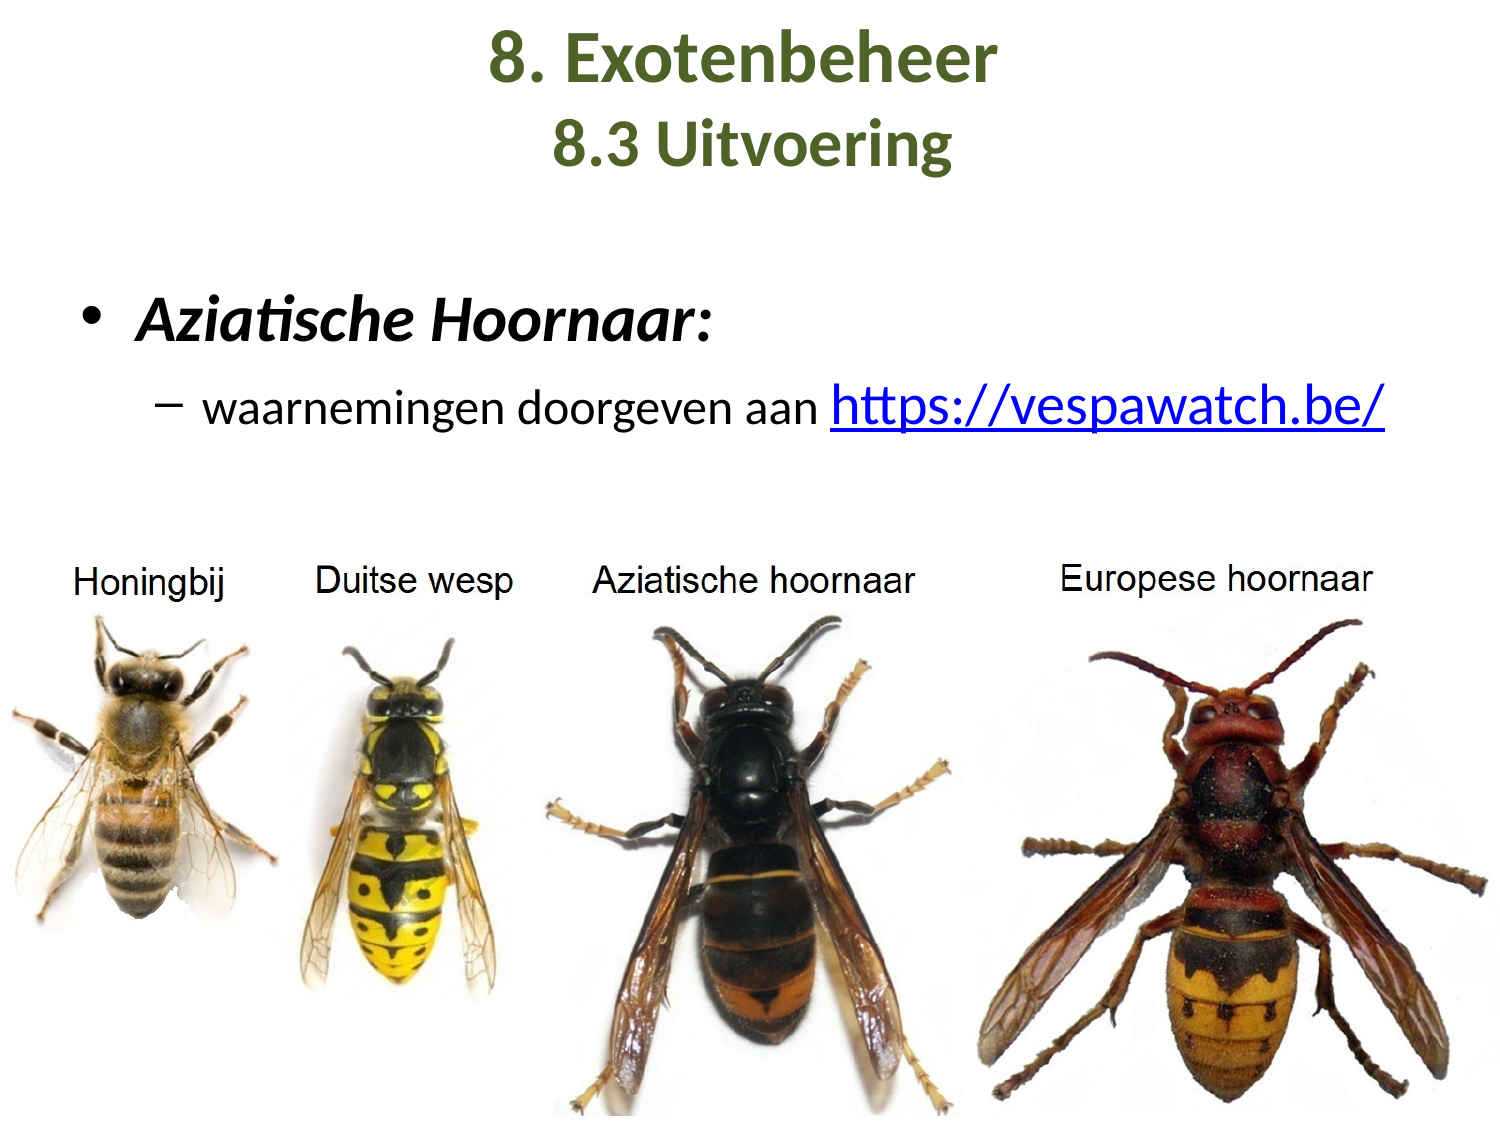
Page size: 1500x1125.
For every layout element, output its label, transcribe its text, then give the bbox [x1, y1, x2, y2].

picture [0, 535, 1500, 1125]
title 8. Exotenbeheer 8.3 Uitvoering [77, 0, 1428, 188]
list Aziatische Hoornaar: waarnemingen doorgeven aan https://vespawatch.be/ [64, 267, 1415, 533]
